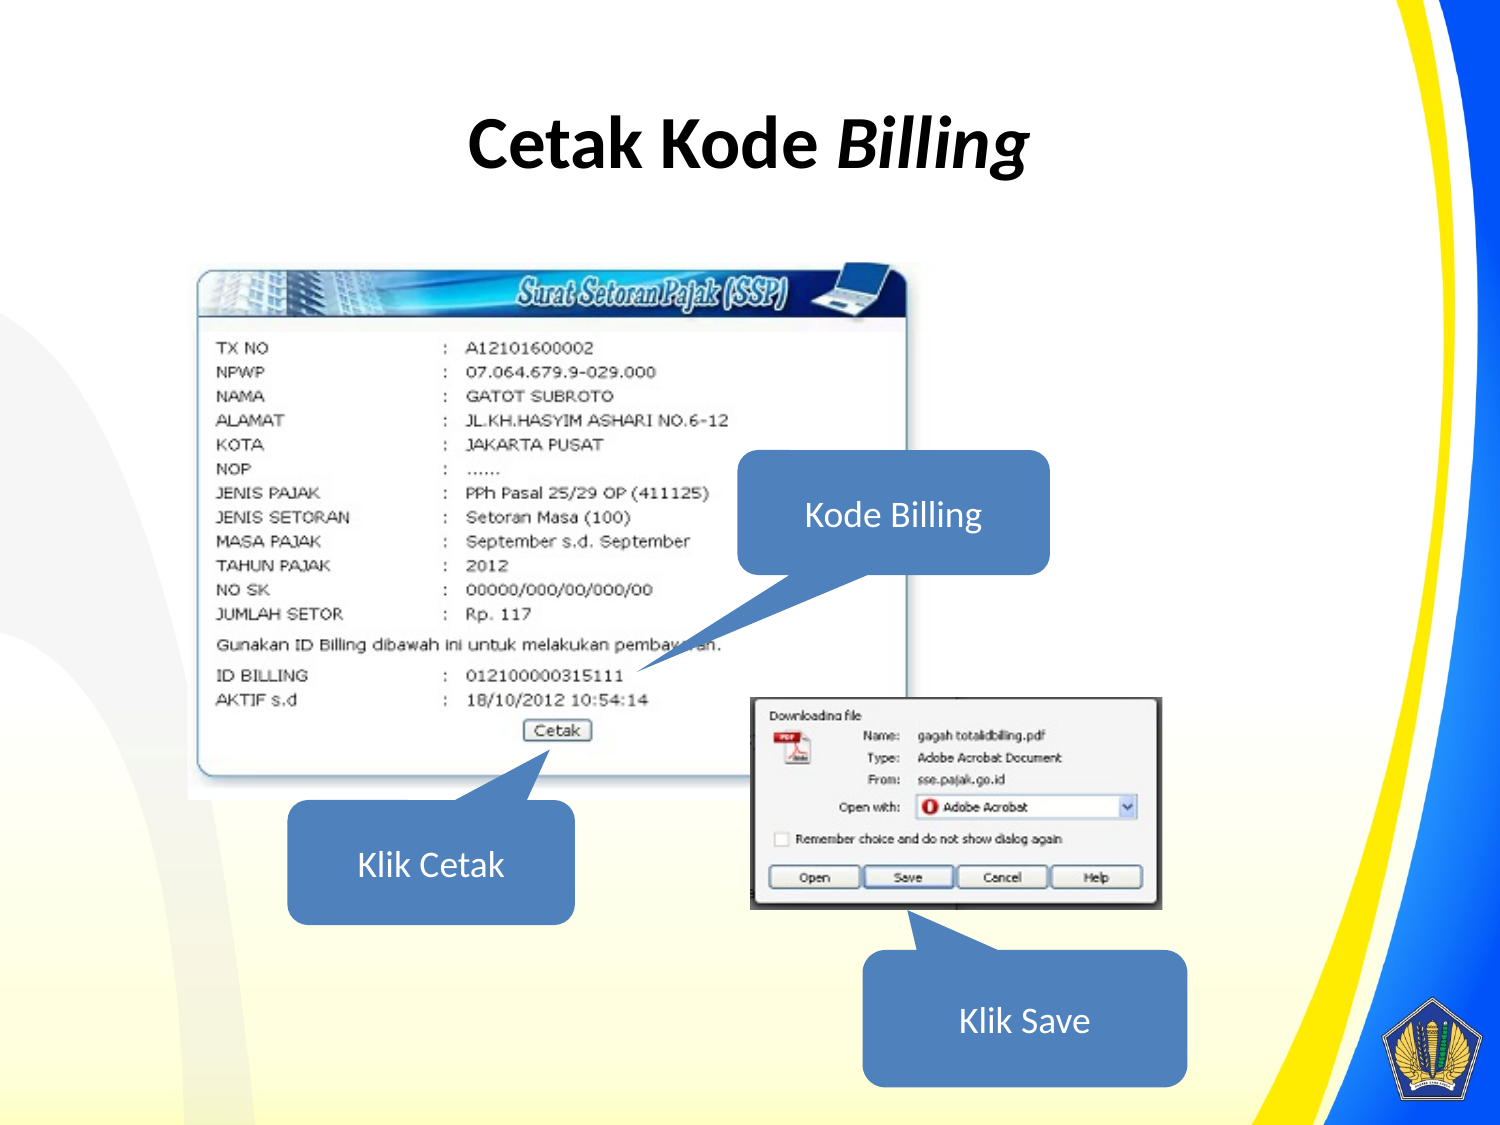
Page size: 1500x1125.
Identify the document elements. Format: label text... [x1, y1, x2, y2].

picture [0, 0, 1500, 1125]
text_box Klik Cetak [285, 810, 577, 928]
title Cetak Kode Billing [74, 44, 1426, 233]
text_box Klik Save [860, 918, 1190, 1090]
text_box Kode Billing [941, 447, 1053, 578]
